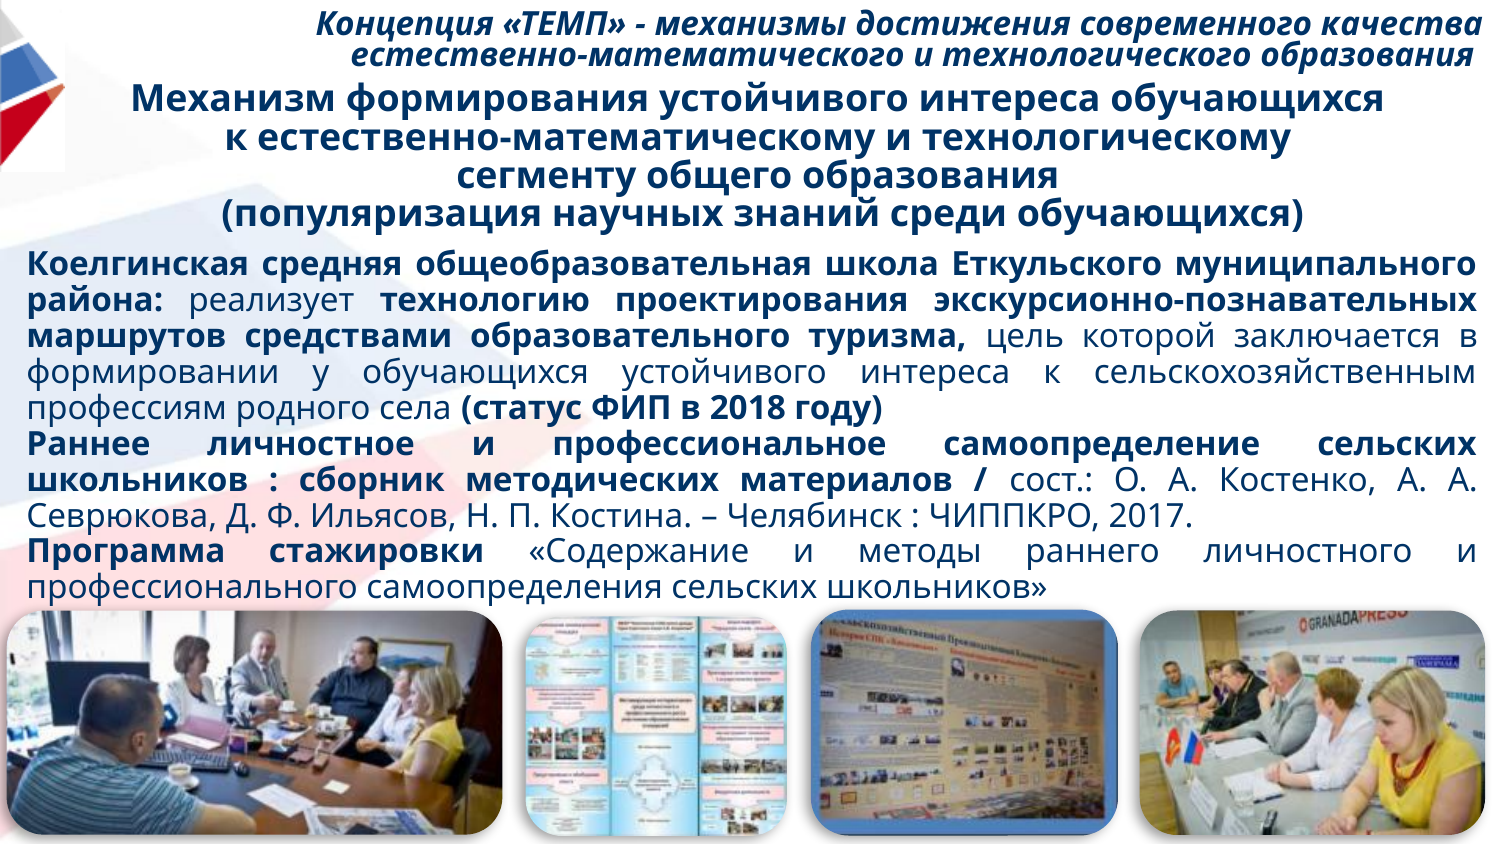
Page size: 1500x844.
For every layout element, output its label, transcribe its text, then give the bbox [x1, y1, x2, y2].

text_box Коелгинская средняя общеобразовательная школа Еткульского муниципального района: реализует технологию проектирования экскурсионно-познавательных маршрутов средствами образовательного туризма, цель которой заключается в формировании у обучающихся устойчивого интереса к сельскохозяйственным профессиям родного села (статус ФИП в 2018 году) Раннее личностное и профессиональное самоопределение сельских школьников : сборник методических материалов / сост.: О. А. Костенко, А. А. Севрюкова, Д. Ф. Ильясов, Н. П. Костина. – Челябинск : ЧИППКРО, 2017. Программа стажировки «Содержание и методы раннего личностного и профессионального самоопределения сельских школьников» [11, 239, 1494, 614]
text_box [6, 609, 1486, 837]
text_box Концепция «ТЕМП» - механизмы достижения современного качества естественно-математического и технологического образования [68, 2, 1500, 81]
picture [0, 0, 1500, 844]
text_box Механизм формирования устойчивого интереса обучающихся к естественно-математическому и технологическому сегменту общего образования (популяризация научных знаний среди обучающихся) [32, 73, 1494, 239]
